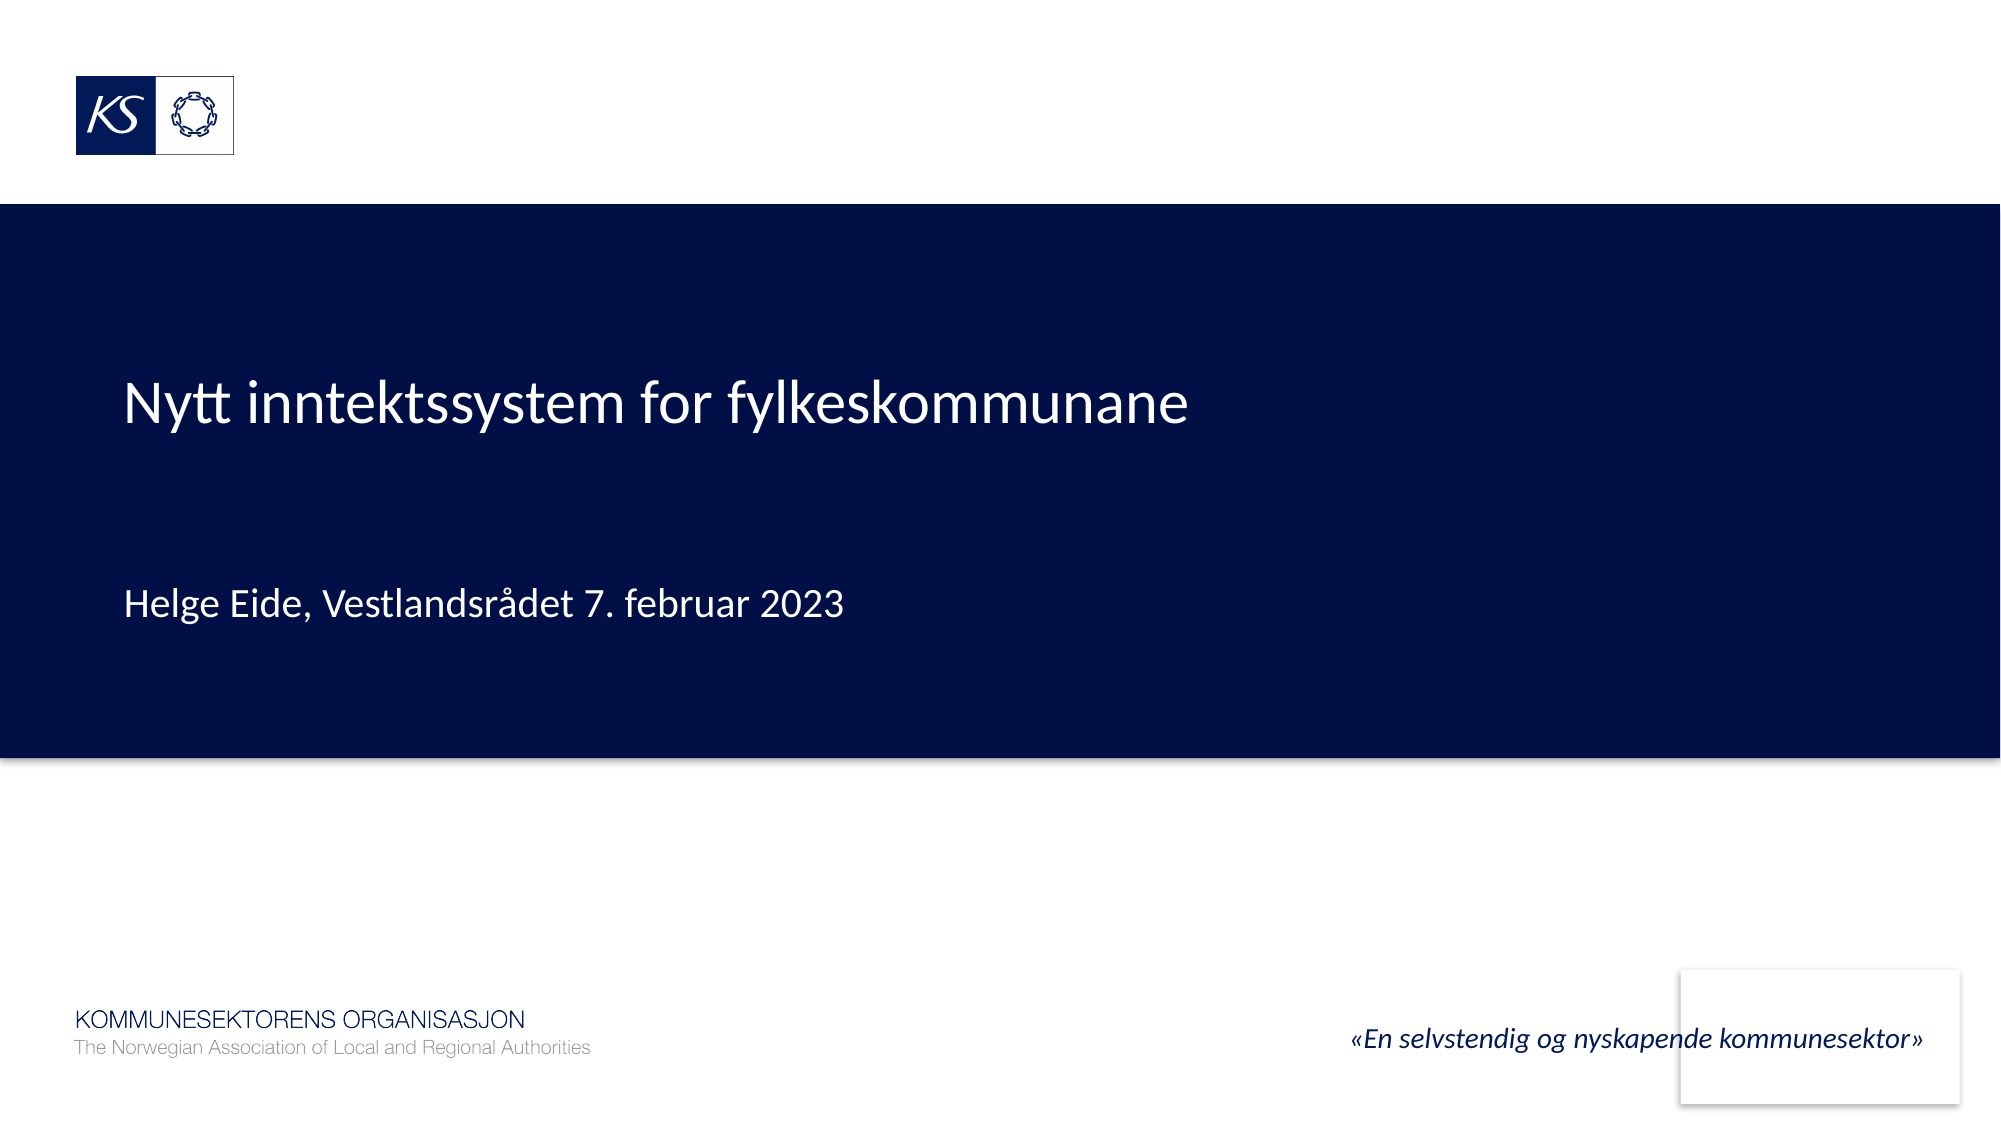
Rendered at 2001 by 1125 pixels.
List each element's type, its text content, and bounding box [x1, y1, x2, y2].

title Nytt inntektssystem for fylkeskommunane [108, 360, 1736, 437]
picture [74, 1010, 590, 1058]
text_box Helge Eide, Vestlandsrådet 7. februar 2023 [108, 562, 1736, 640]
subtitle «En selvstendig og nyskapende kommunesektor» [1161, 1011, 1941, 1090]
picture [76, 76, 234, 155]
